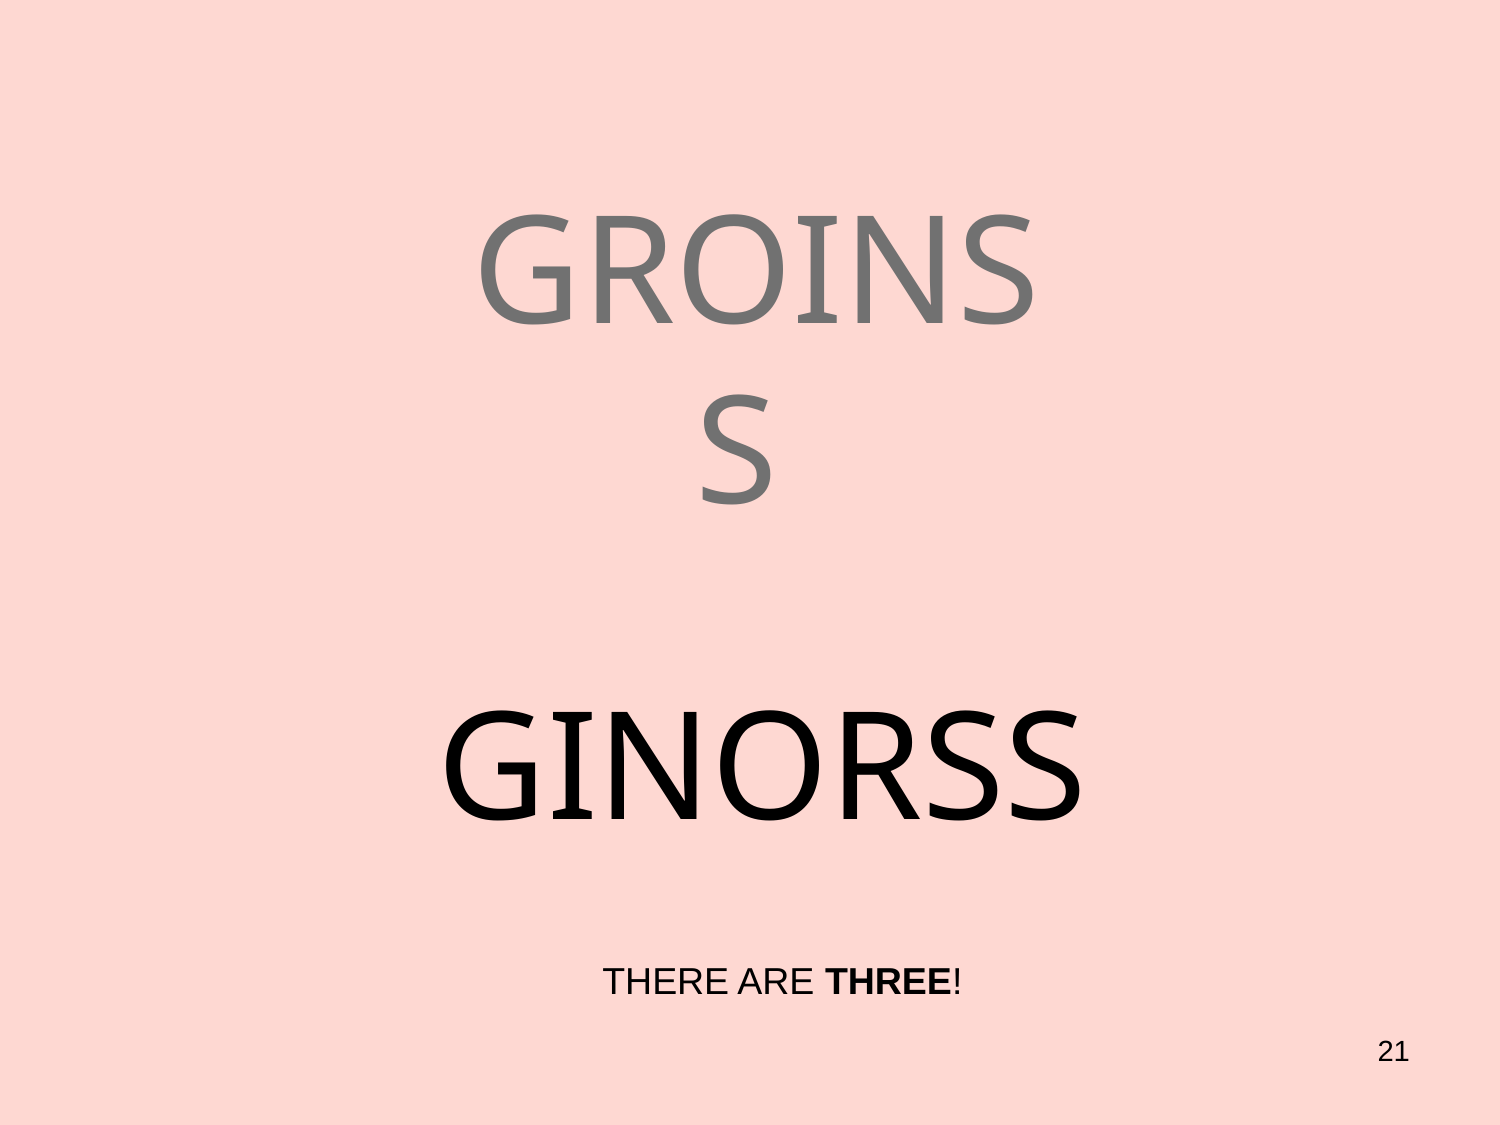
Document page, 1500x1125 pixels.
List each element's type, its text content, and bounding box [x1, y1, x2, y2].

list GINORSS [12, 662, 1500, 1125]
title GROINS S [12, 149, 1500, 662]
text_box THERE ARE THREE! [587, 949, 1225, 1010]
